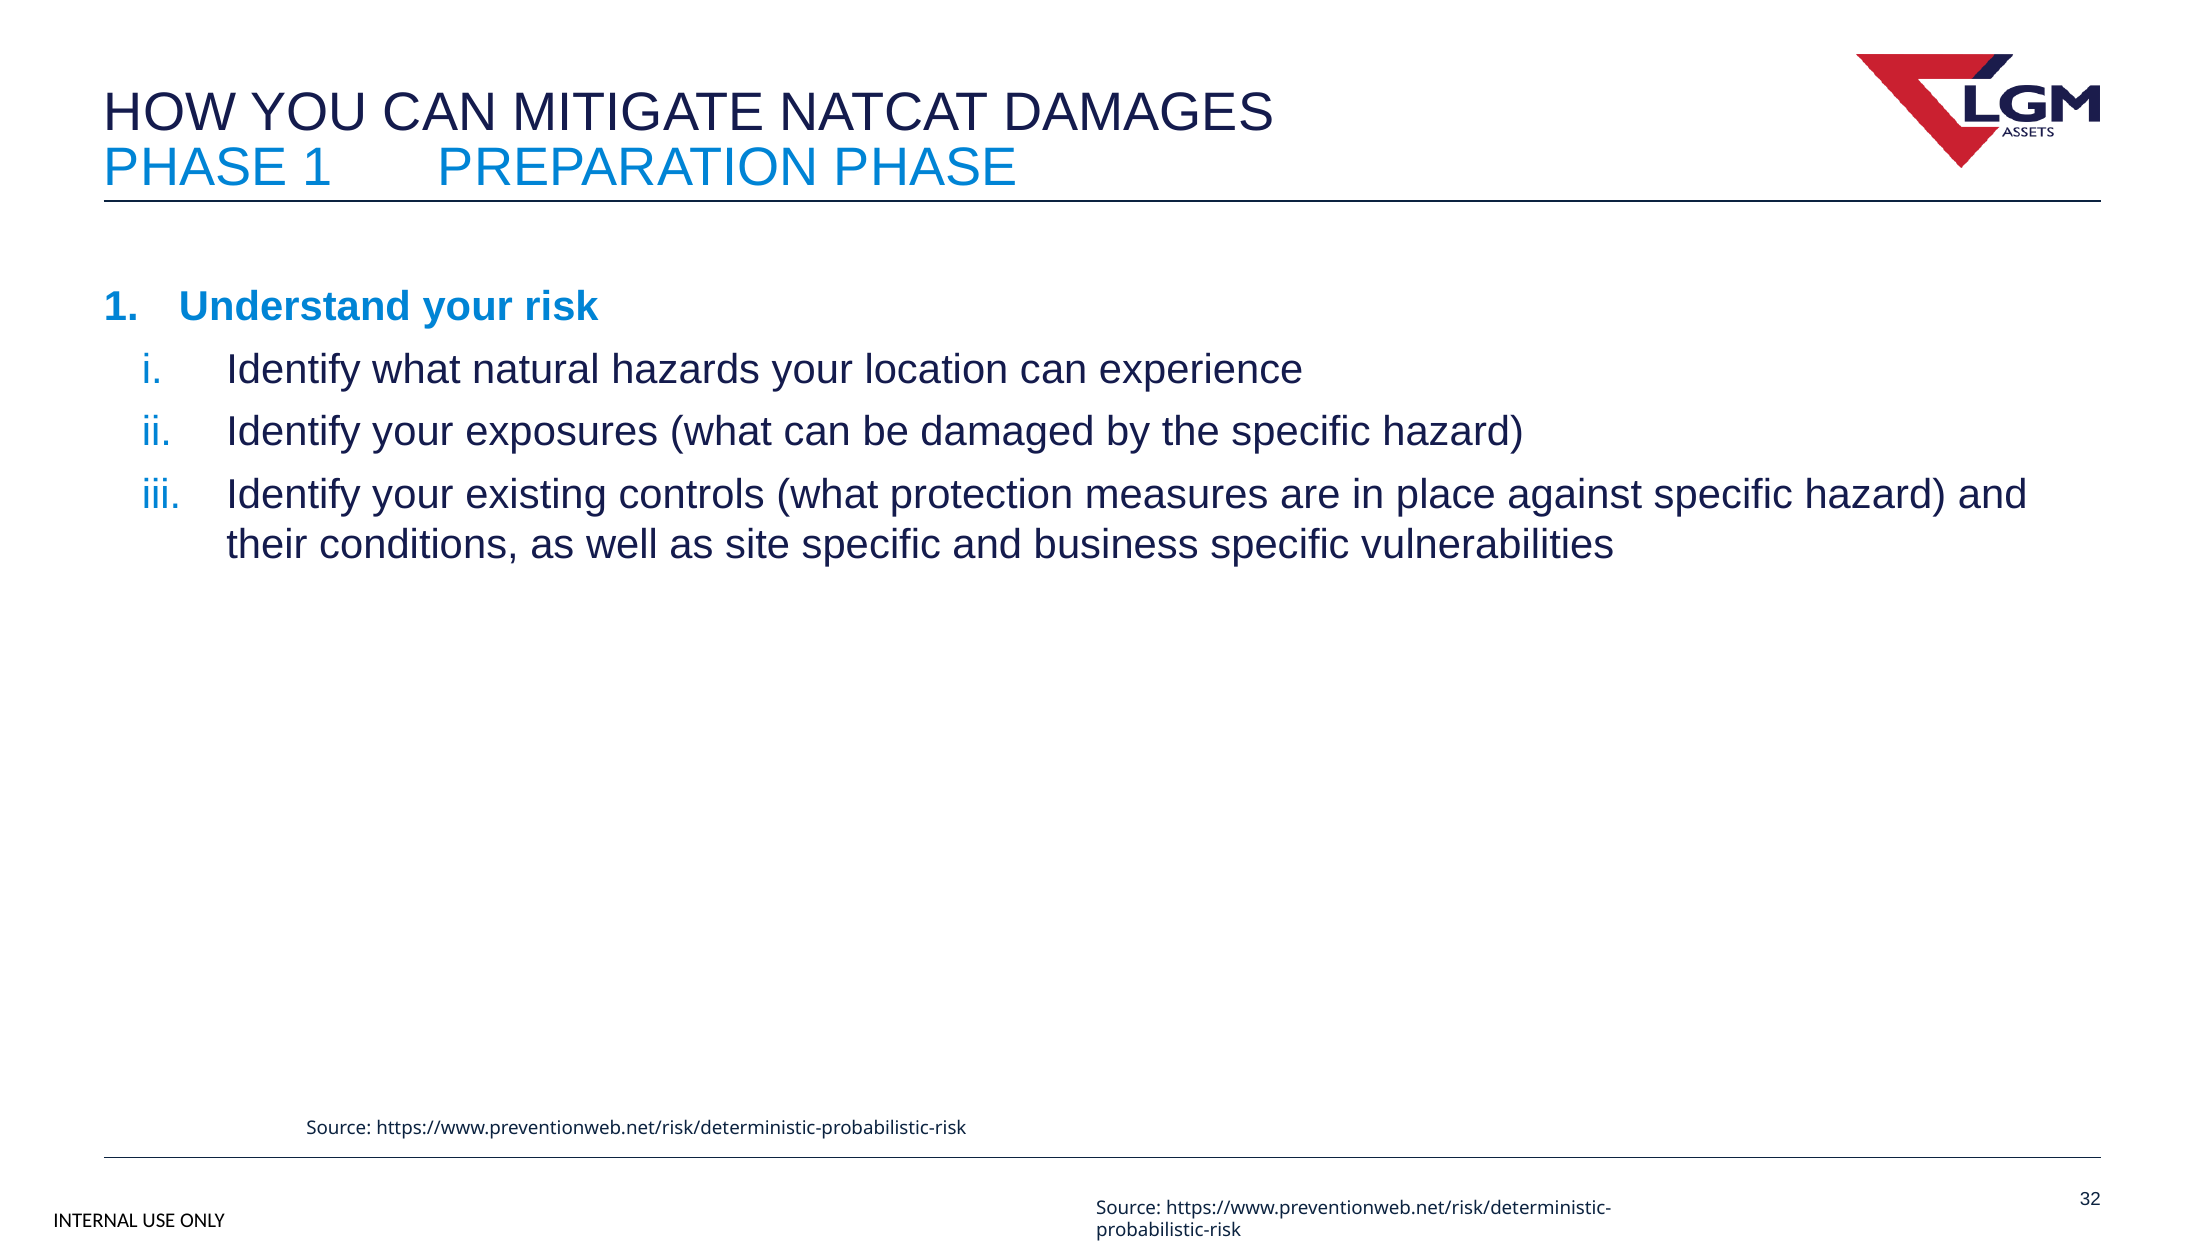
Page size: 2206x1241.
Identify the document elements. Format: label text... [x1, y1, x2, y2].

title How you can mitigate natcat damages [103, 76, 1759, 148]
list Understand your risk Identify what natural hazards your location can experience Identify your exposures (what can be damaged by the specific hazard) Identify your existing controls (what protection measures are in place against specific hazard) and their conditions, as well as site specific and business specific vulnerabilities [103, 279, 2100, 1159]
text_box Source: https://www.preventionweb.net/risk/deterministic-probabilistic-risk [1081, 1188, 1692, 1228]
picture [1856, 54, 2100, 168]
slide_number 32 [2056, 1187, 2101, 1211]
list Phase 1 preparation Phase [103, 148, 1758, 185]
text_box Source: https://www.preventionweb.net/risk/deterministic-probabilistic-risk [291, 1108, 1067, 1148]
